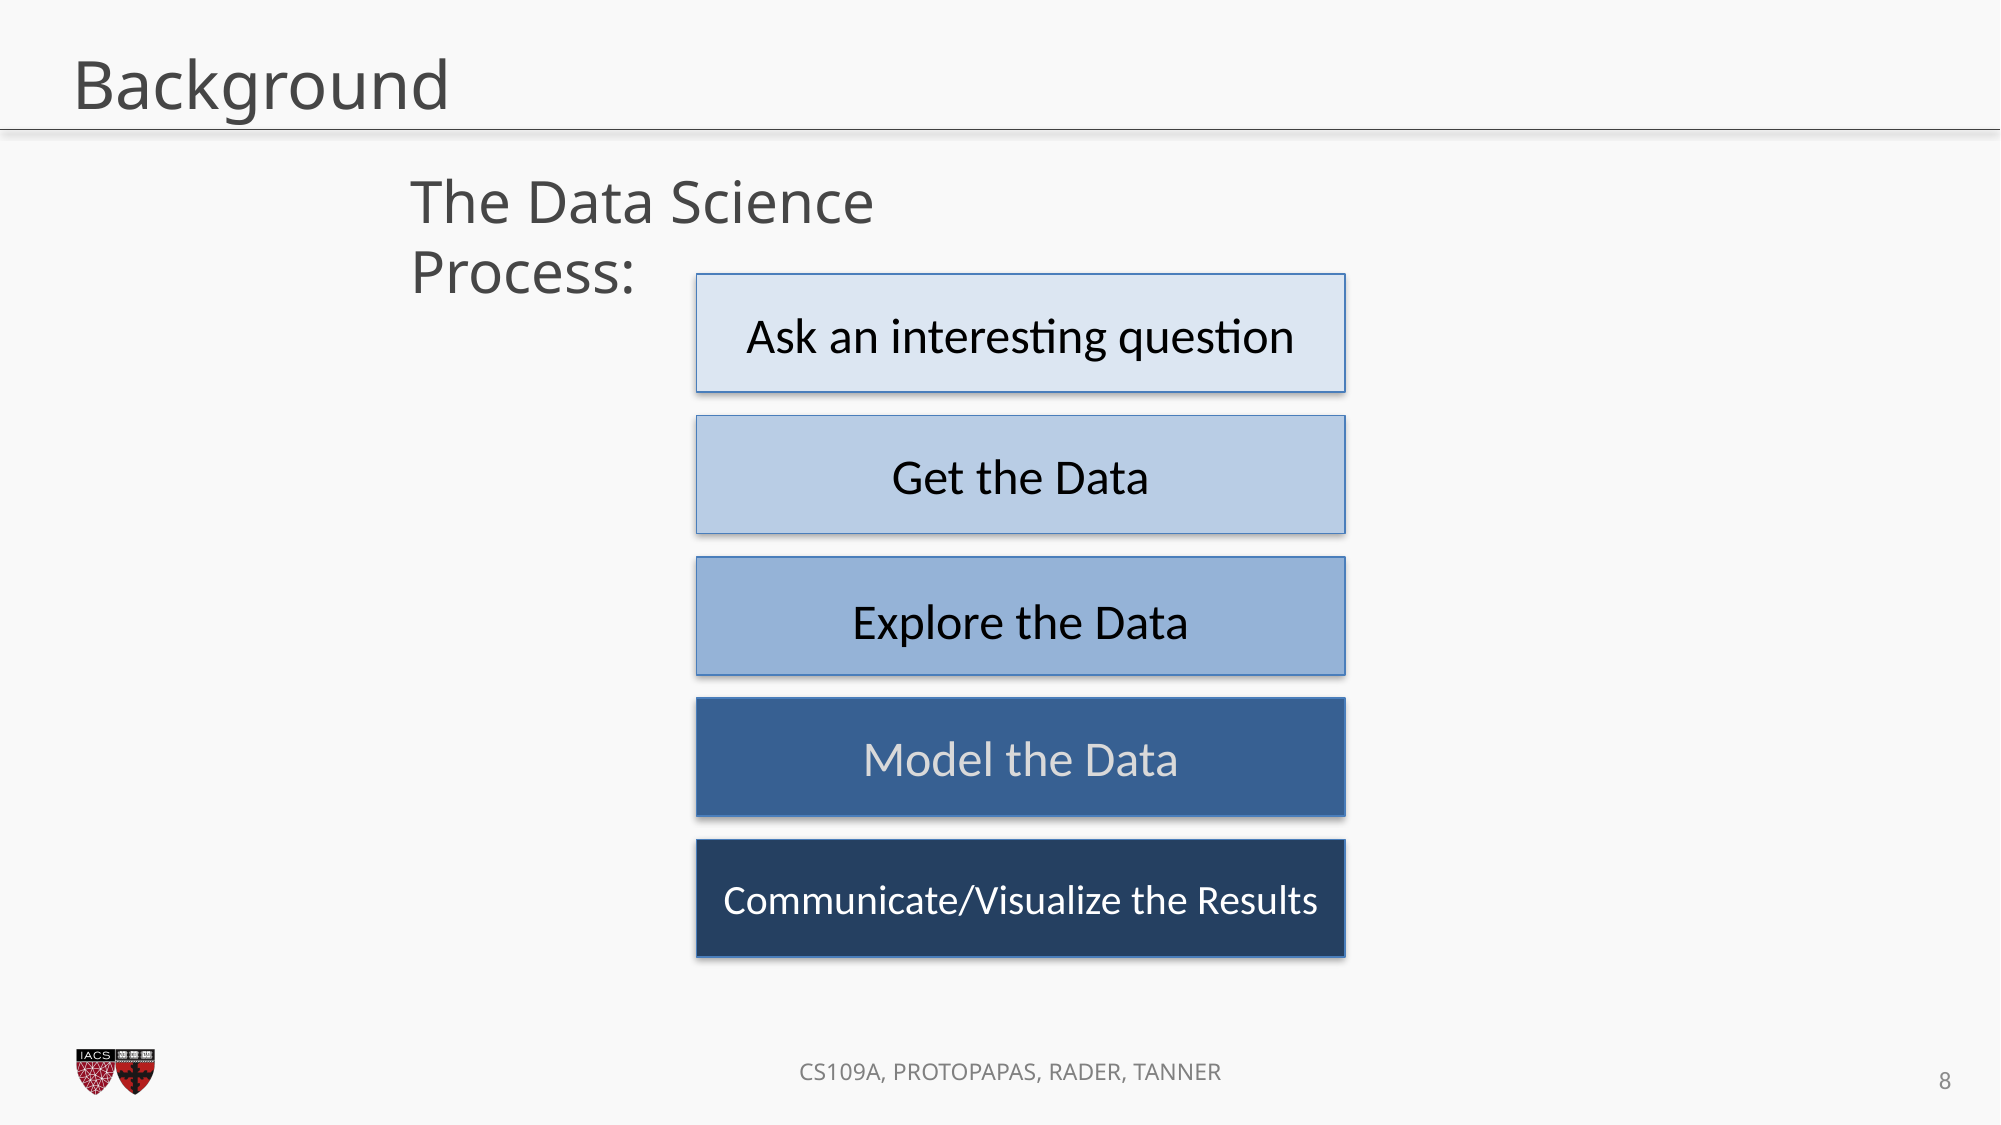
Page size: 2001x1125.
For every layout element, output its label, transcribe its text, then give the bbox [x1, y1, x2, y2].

text_box [696, 556, 1346, 676]
title Background [57, 35, 1943, 162]
text_box Model the Data [847, 719, 1195, 795]
picture [75, 1049, 155, 1095]
text_box [696, 697, 1346, 817]
text_box Communicate/Visualize the Results [708, 865, 1334, 931]
text_box [696, 415, 1346, 534]
text_box [696, 839, 1346, 958]
slide_number 8 [1500, 1050, 1967, 1110]
text_box Explore the Data [837, 582, 1205, 657]
text_box Get the Data [877, 436, 1165, 512]
text_box Ask an interesting question [696, 273, 1346, 393]
list The Data Science Process: [395, 157, 1122, 261]
